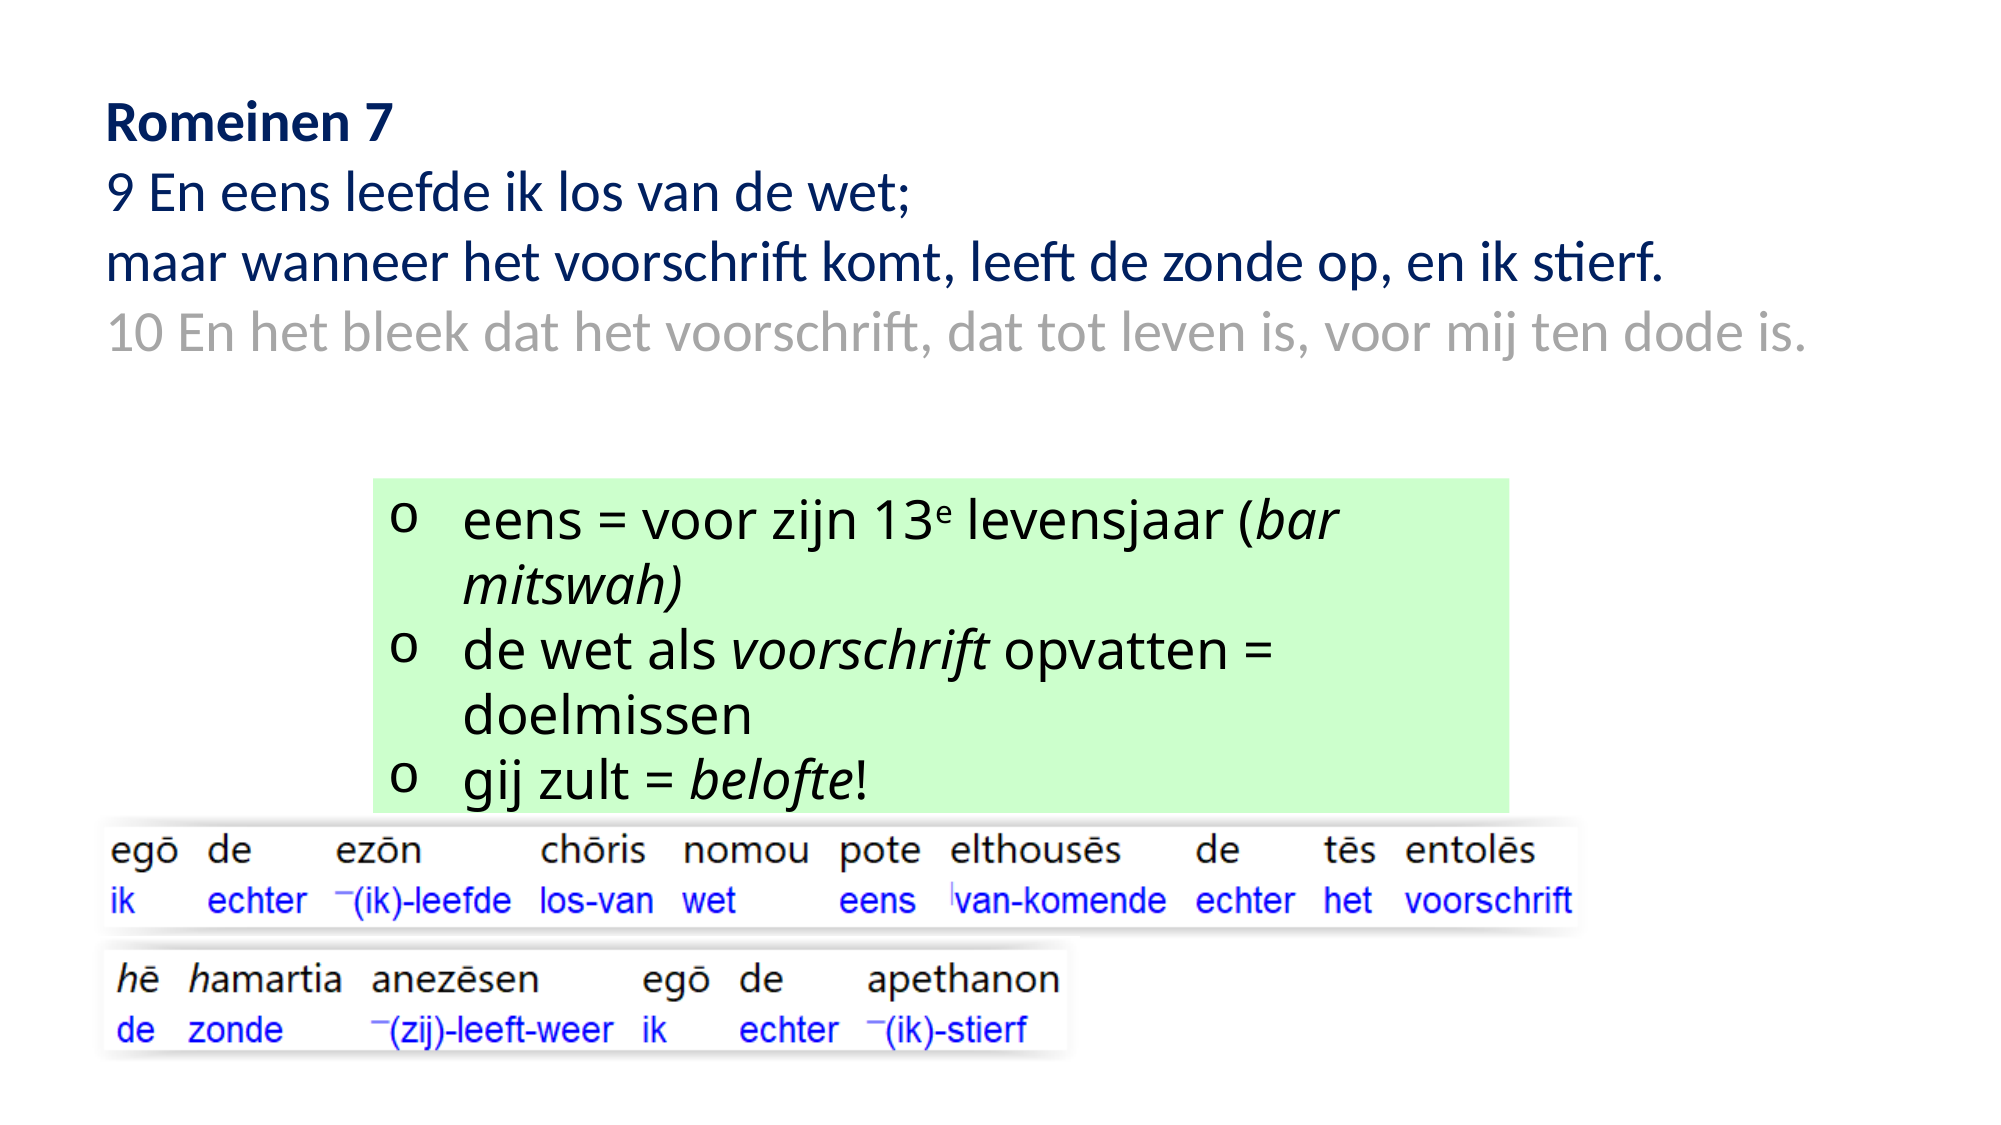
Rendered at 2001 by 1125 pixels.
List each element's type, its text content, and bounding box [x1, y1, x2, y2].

text_box eens = voor zijn 13e levensjaar (bar mitswah) de wet als voorschrift opvatten = doelmissen gij zult = belofte! [373, 478, 1510, 813]
picture [90, 813, 1591, 1063]
text_box Romeinen 7 9 En eens leefde ik los van de wet; maar wanneer het voorschrift komt, leeft de zonde op, en ik stierf. 10 En het bleek dat het voorschrift, dat tot leven is, voor mij ten dode is. [90, 75, 1967, 371]
